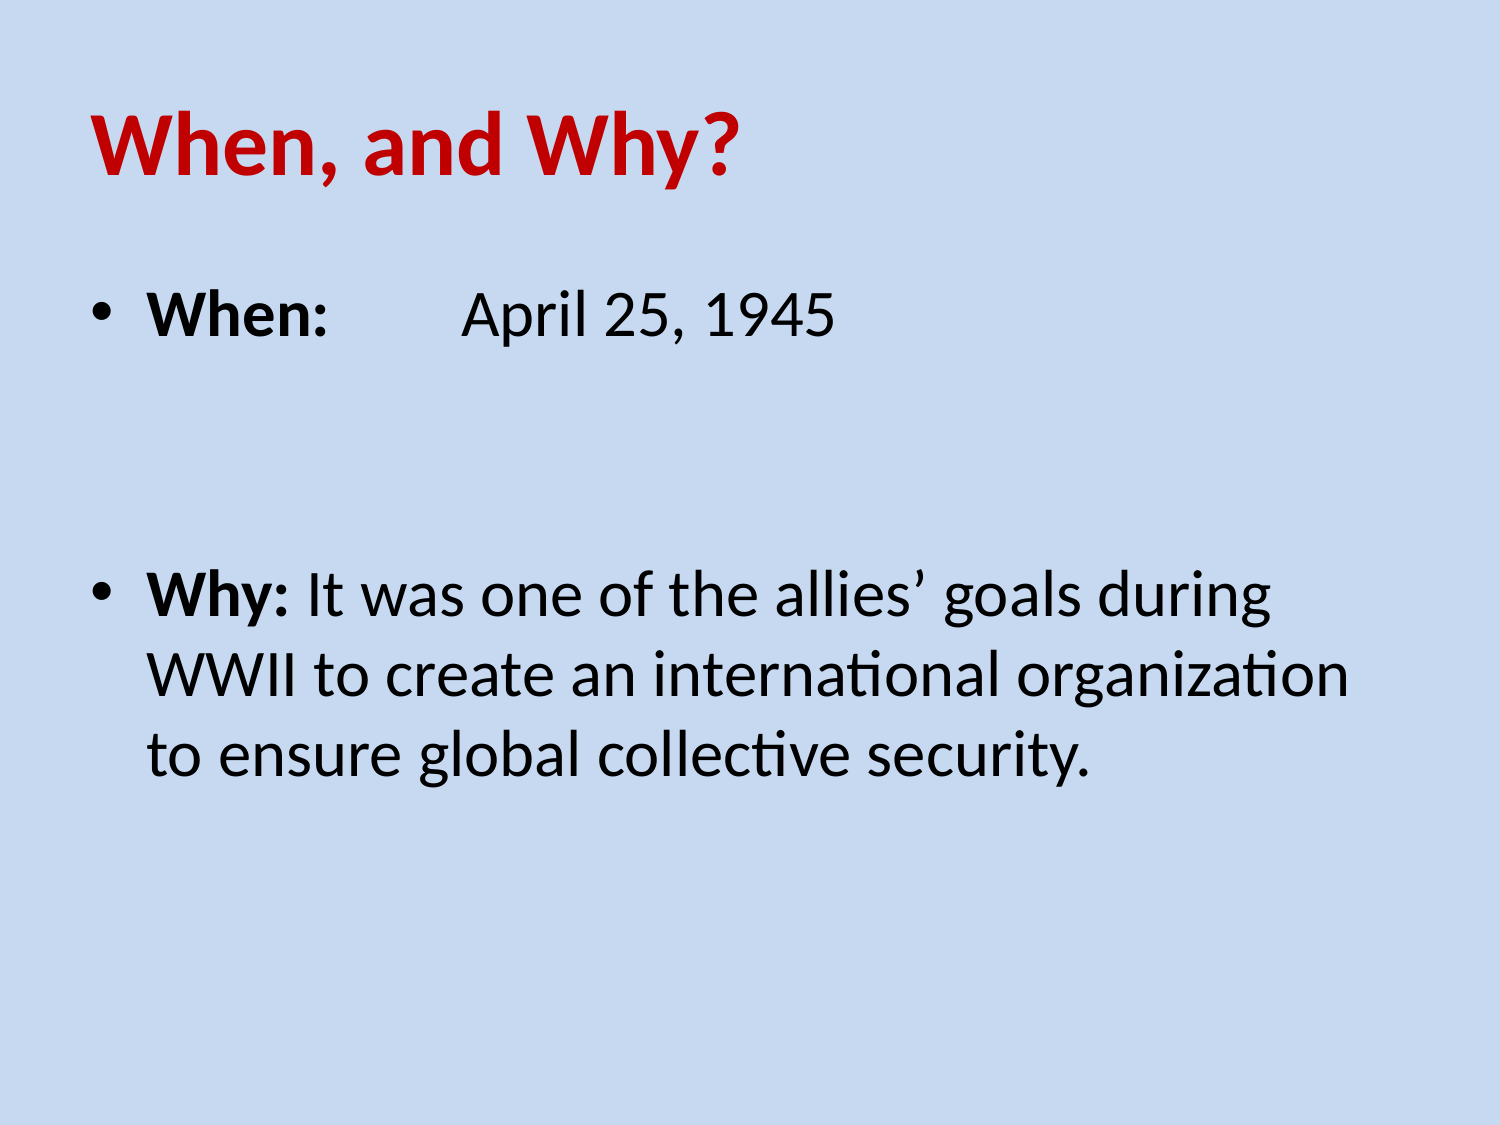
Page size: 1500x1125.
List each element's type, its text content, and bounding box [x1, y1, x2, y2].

list When: April 25, 1945 Why: It was one of the allies’ goals during WWII to create an international organization to ensure global collective security. [75, 262, 1425, 1005]
title When, and Why? [75, 45, 1425, 233]
